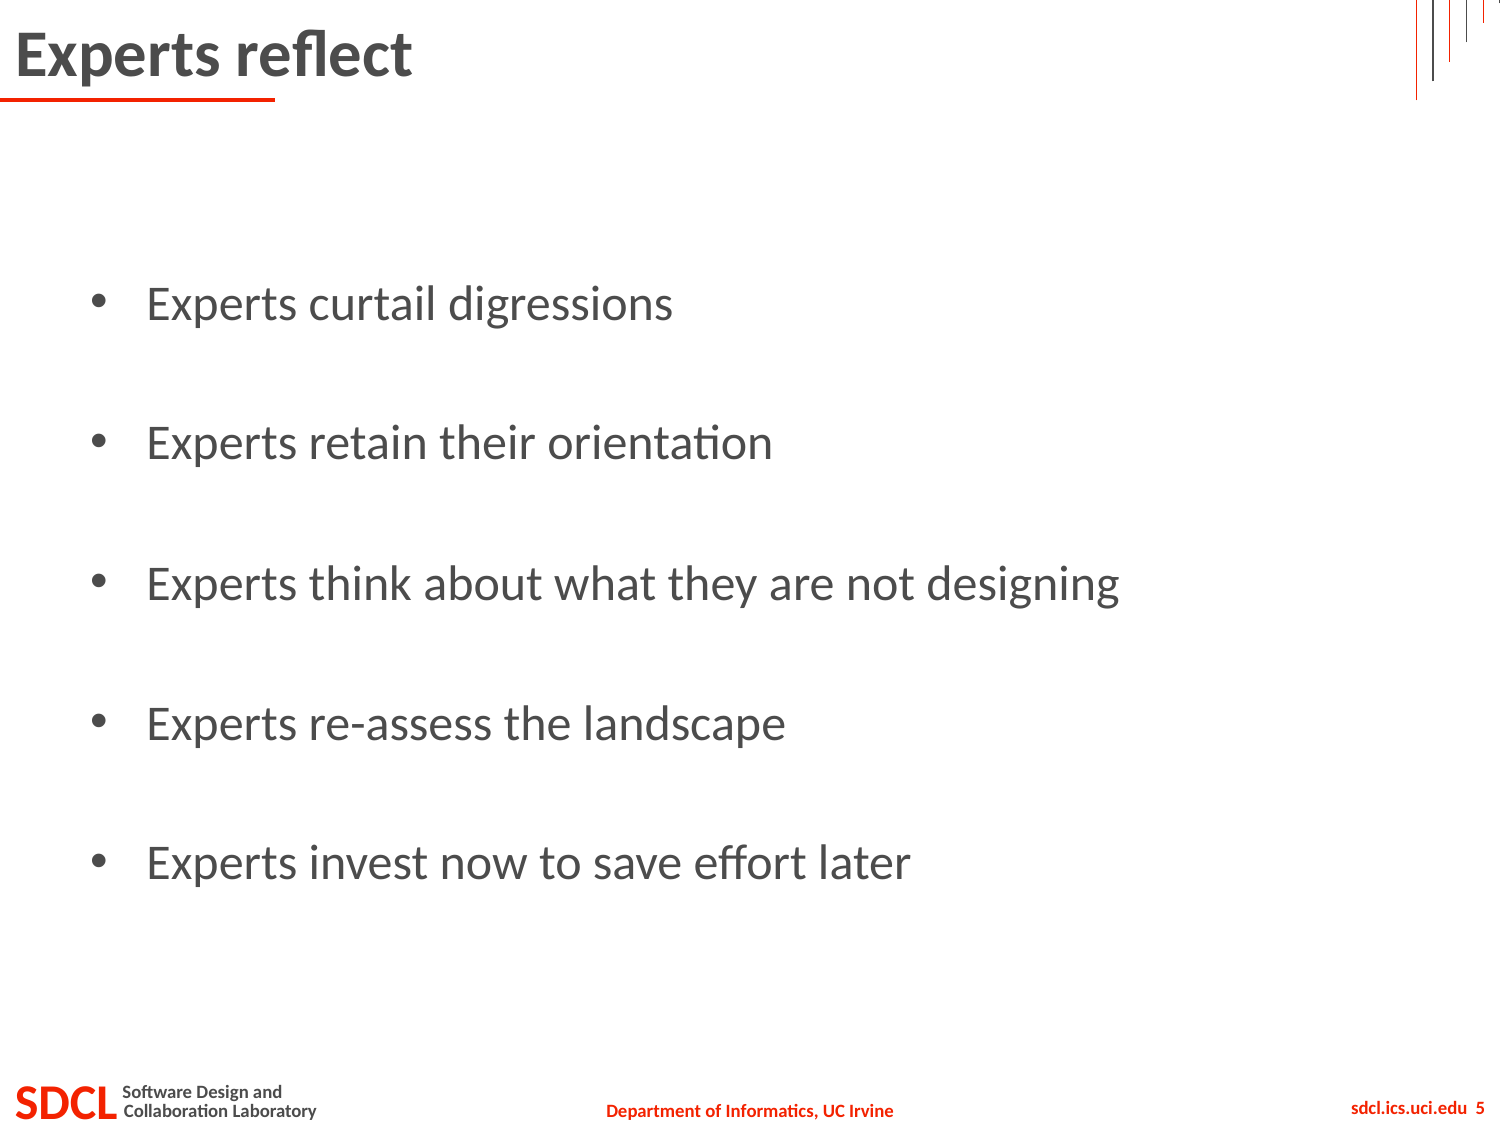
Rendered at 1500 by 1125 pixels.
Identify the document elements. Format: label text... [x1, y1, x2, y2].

title Experts reflect [0, 0, 1350, 100]
list Experts curtail digressions Experts retain their orientation Experts think about what they are not designing Experts re-assess the landscape Experts invest now to save effort later [75, 262, 1417, 1005]
